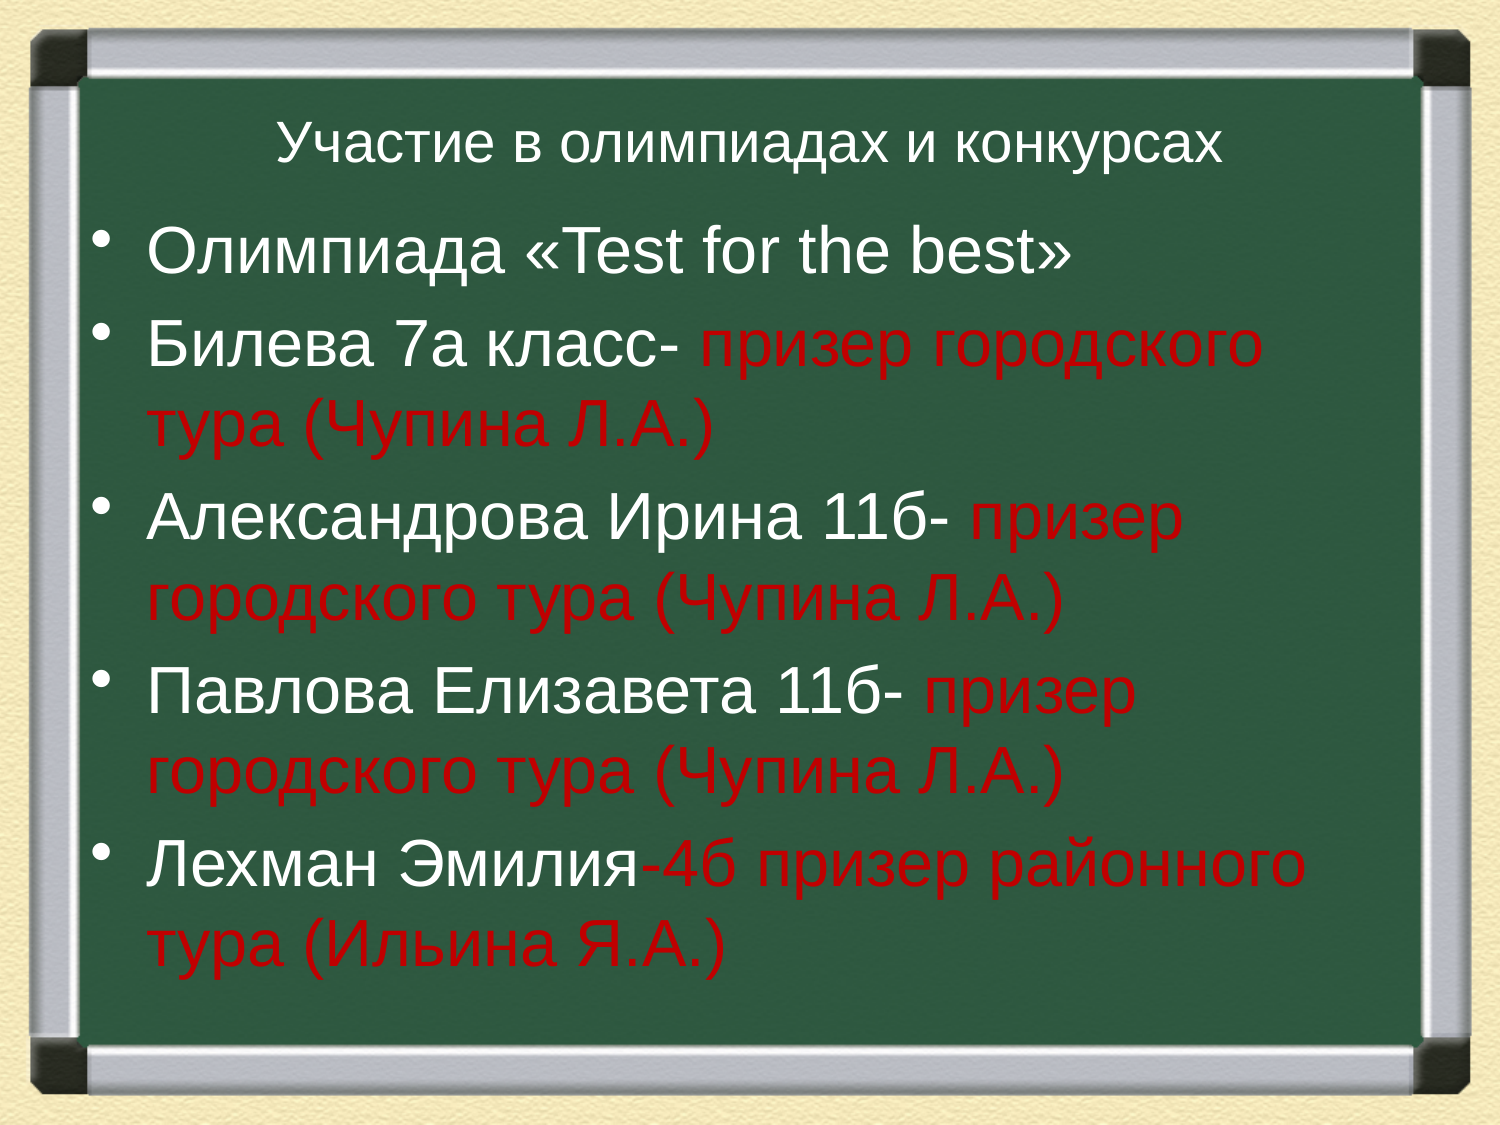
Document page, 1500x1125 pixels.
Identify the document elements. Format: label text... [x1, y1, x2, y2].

picture [0, 0, 1500, 1125]
title Участие в олимпиадах и конкурсах [74, 44, 1426, 198]
list Олимпиада «Test for the best» Билева 7а класс- призер городского тура (Чупина Л.А.) Александрова Ирина 11б- призер городского тура (Чупина Л.А.) Павлова Елизавета 11б- призер городского тура (Чупина Л.А.) Лехман Эмилия-4б призер районного тура (Ильина Я.А.) [74, 198, 1426, 1006]
